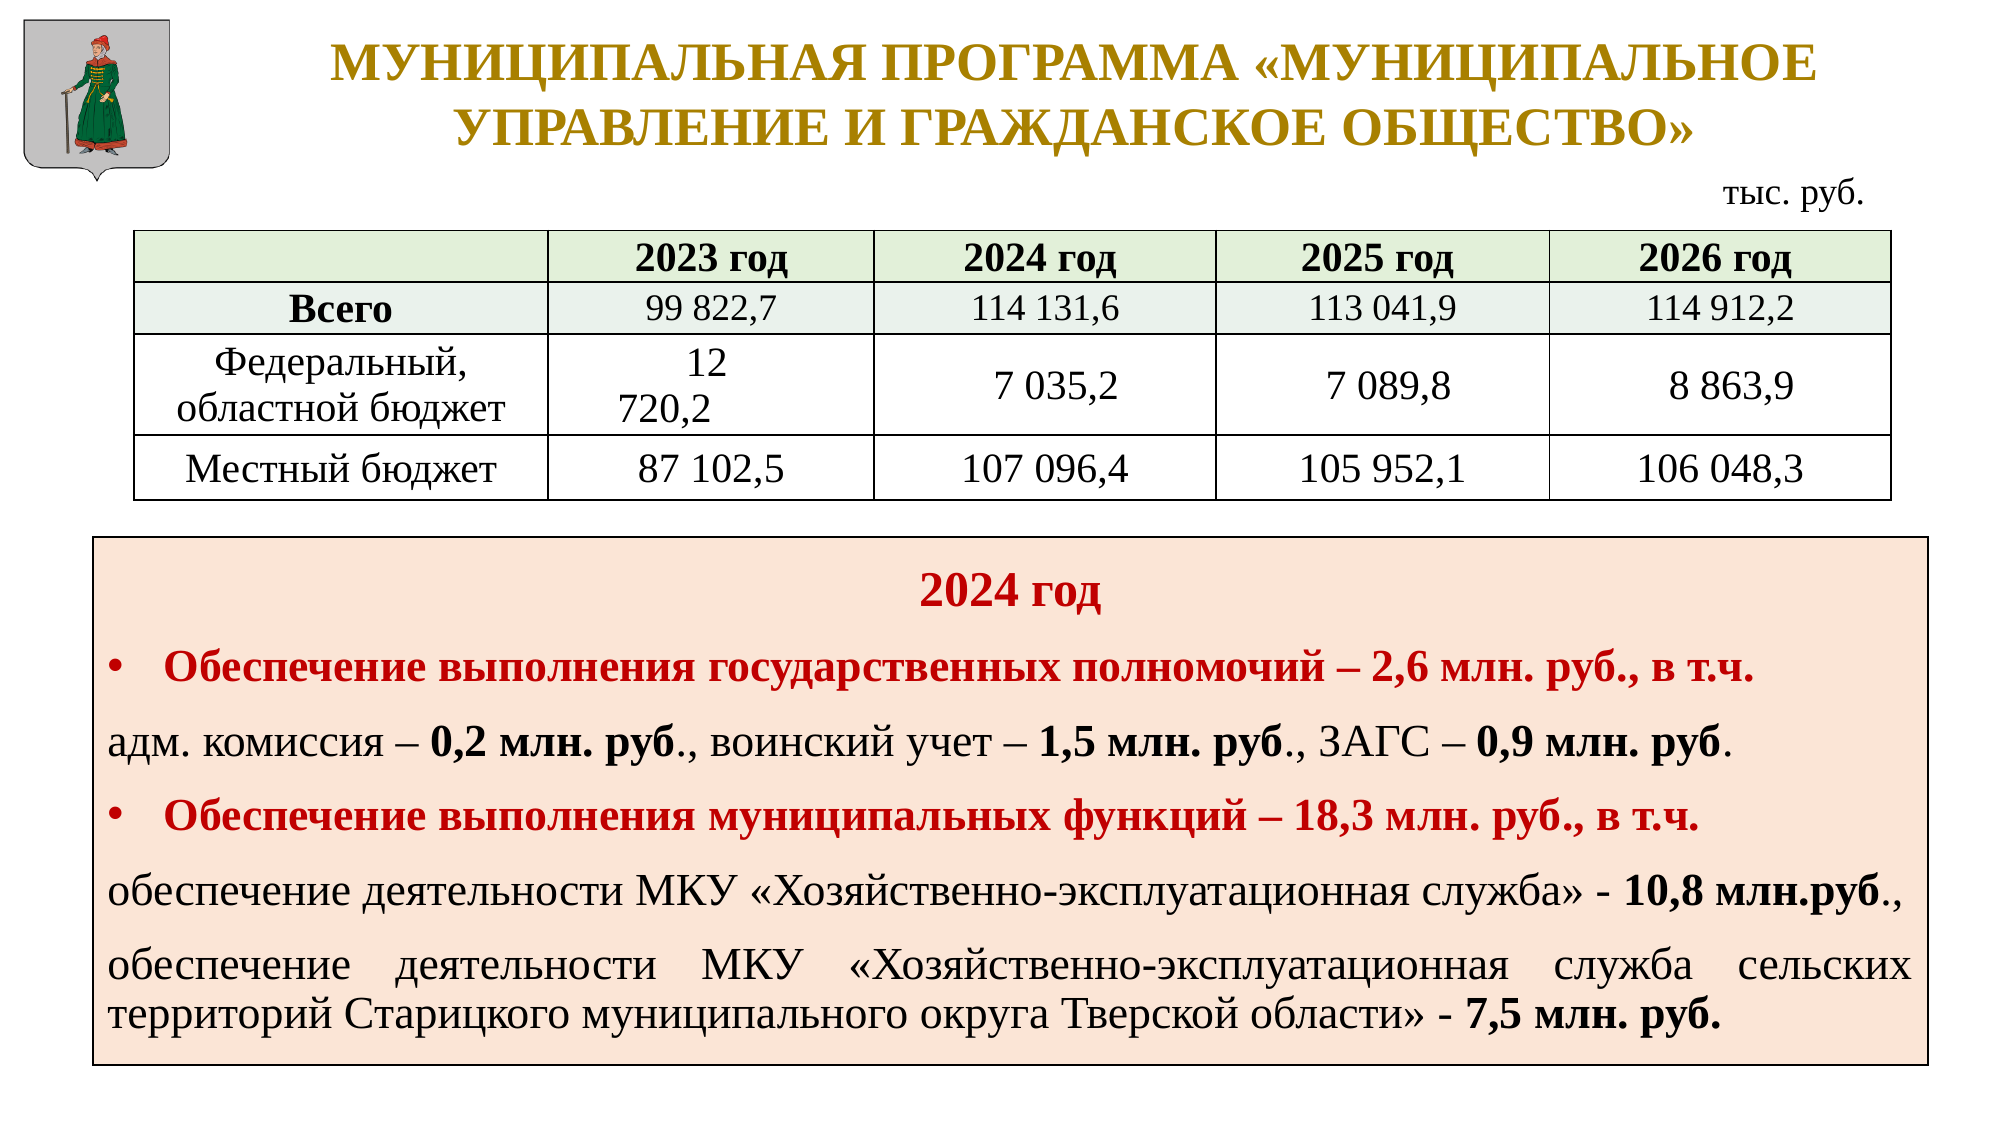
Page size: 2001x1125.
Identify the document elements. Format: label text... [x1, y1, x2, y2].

table_header 2025 год [1217, 231, 1549, 281]
table_cell 7 089,8 [1217, 335, 1549, 434]
table_cell 99 822,7 [549, 283, 873, 333]
table_header 2024 год [875, 231, 1215, 281]
table_cell 105 952,1 [1217, 436, 1549, 499]
table_header 2026 год [1550, 231, 1890, 281]
table_cell Местный бюджет [135, 436, 547, 499]
table_cell 8 863,9 [1550, 335, 1890, 434]
table_cell Федеральный, областной бюджет [135, 335, 547, 434]
table_header [135, 231, 547, 281]
table_cell 113 041,9 [1217, 283, 1549, 333]
table_header 2023 год [549, 231, 873, 281]
table_cell 114 131,6 [875, 283, 1215, 333]
table_cell 114 912,2 [1550, 283, 1890, 333]
table_cell 106 048,3 [1550, 436, 1890, 499]
text_box МУНИЦИПАЛЬНАЯ ПРОГРАММА «МУНИЦИПАЛЬНОЕ УПРАВЛЕНИЕ И ГРАЖДАНСКОЕ ОБЩЕСТВО» [169, 18, 1981, 164]
picture [23, 19, 170, 182]
table_cell 87 102,5 [549, 436, 873, 499]
table_cell 107 096,4 [875, 436, 1215, 499]
table_cell 7 035,2 [875, 335, 1215, 434]
text_box тыс. руб. [1708, 159, 1890, 220]
text_box 2024 год Обеспечение выполнения государственных полномочий – 2,6 млн. руб., в т.ч. адм. комиссия – 0,2 млн. руб., воинский учет – 1,5 млн. руб., ЗАГС – 0,9 млн. руб. Обеспечение выполнения муниципальных функций – 18,3 млн. руб., в т.ч. обеспечение деятельности МКУ «Хозяйственно-эксплуатационная служба» - 10,8 млн.руб., обеспечение деятельности МКУ «Хозяйственно-эксплуатационная служба сельских территорий Старицкого муниципального округа Тверской области» - 7,5 млн. руб. [92, 536, 1929, 1066]
table_cell Всего [135, 283, 547, 333]
table_cell 12 720,2 [549, 335, 873, 434]
